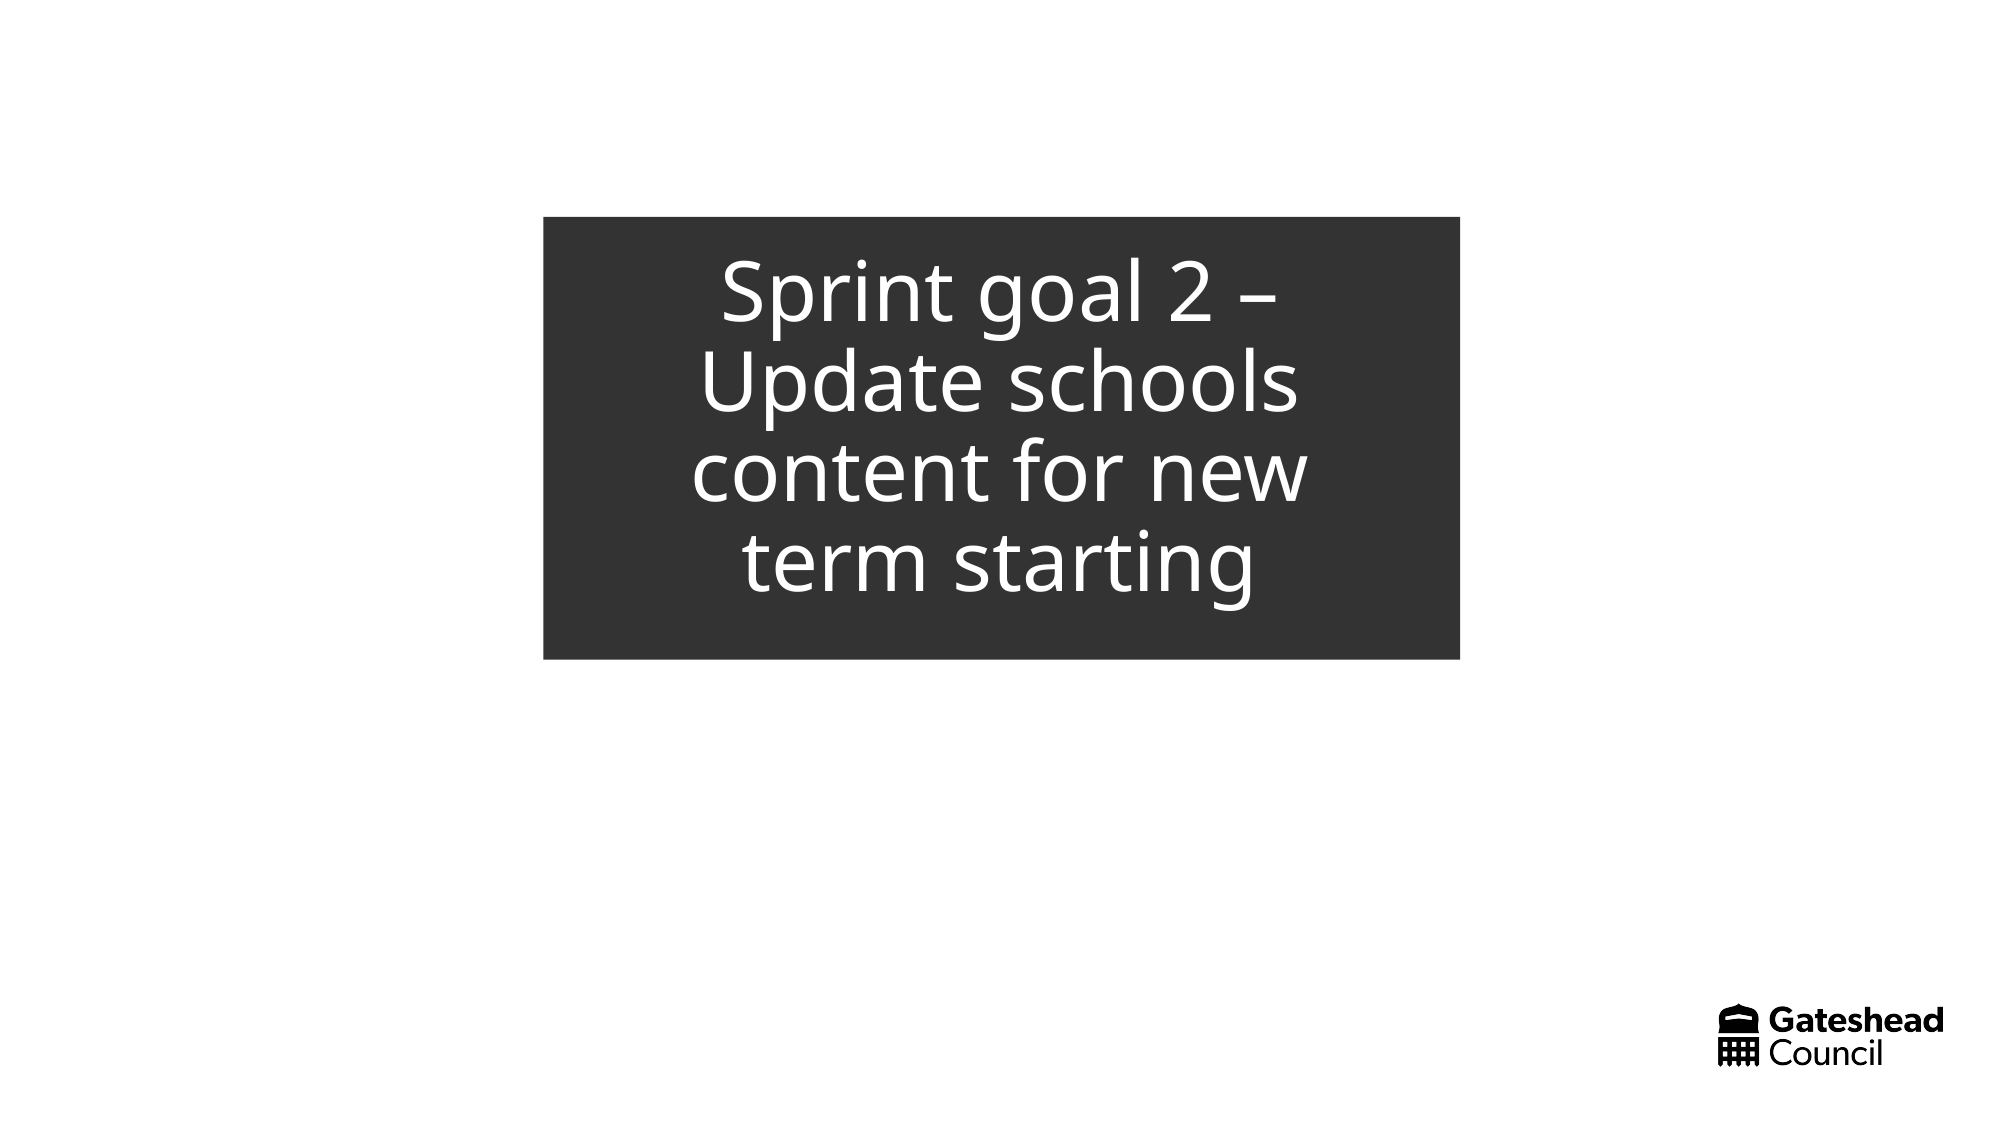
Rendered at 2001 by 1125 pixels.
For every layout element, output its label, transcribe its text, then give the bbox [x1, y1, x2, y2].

text_box [542, 216, 1461, 661]
picture [1718, 1003, 1943, 1067]
text_box Sprint goal 2 – Update schools content for new term starting [583, 396, 1417, 573]
